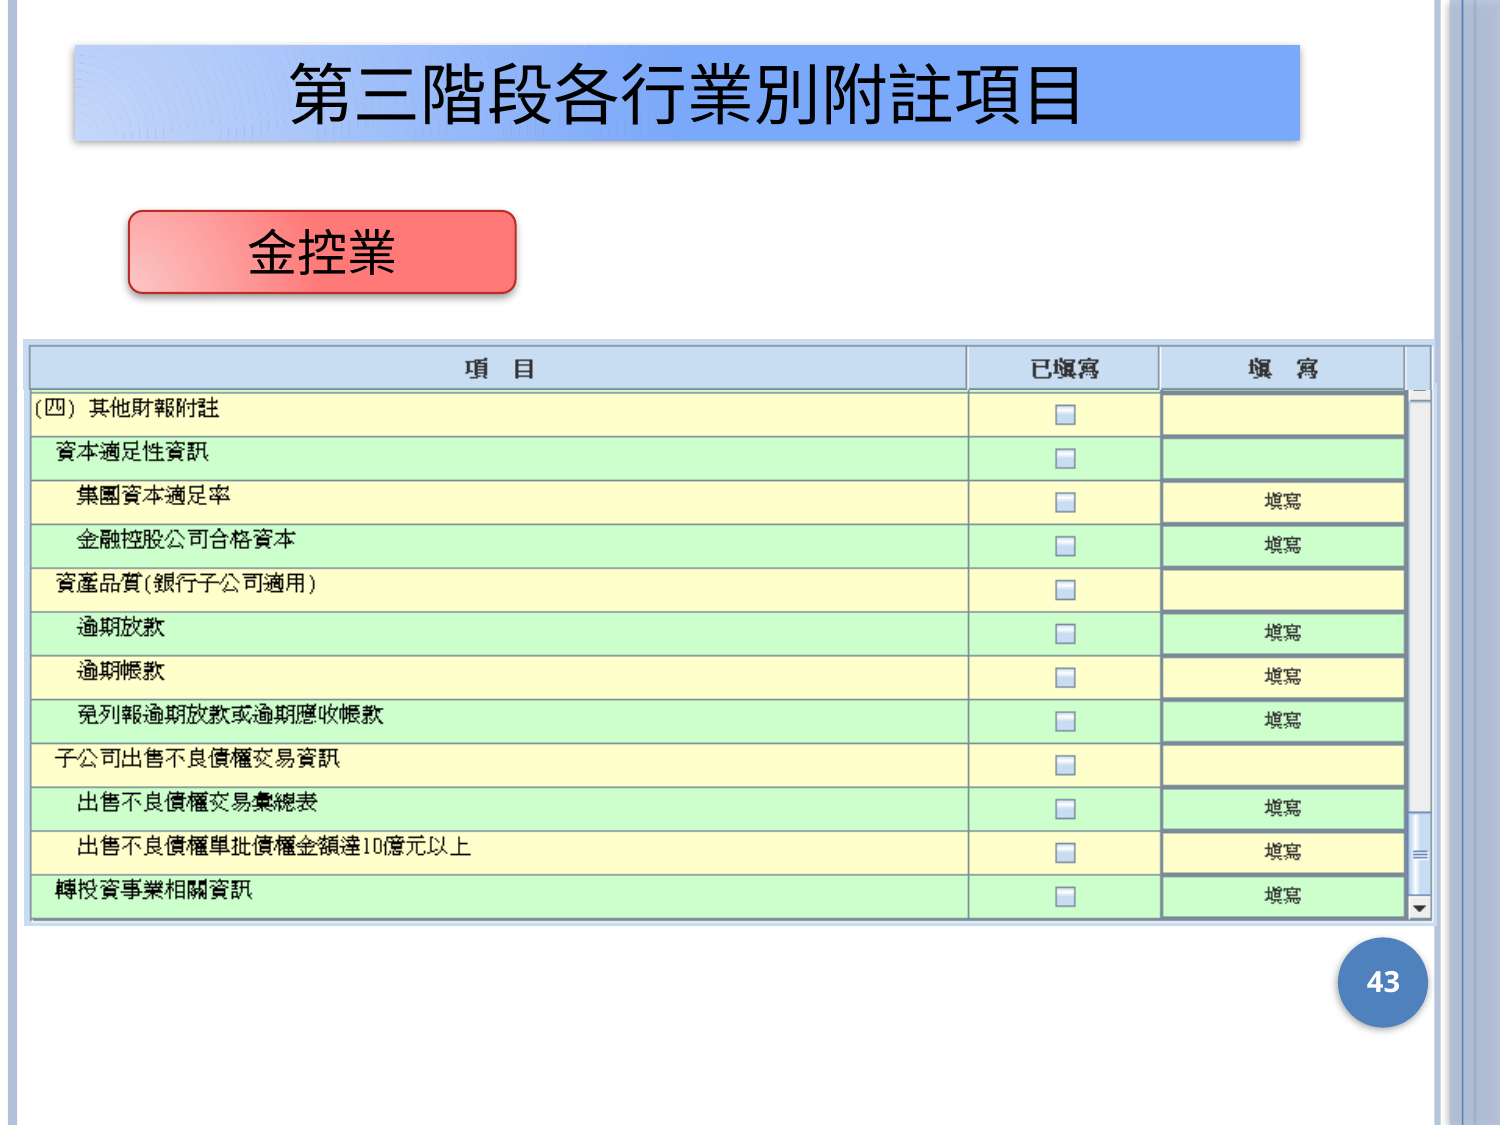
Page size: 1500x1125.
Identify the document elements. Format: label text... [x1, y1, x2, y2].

slide_number 43 [1333, 940, 1434, 1026]
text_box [22, 339, 1438, 927]
text_box 第三階段各行業別附註項目 [74, 44, 1301, 142]
text_box 金控業 [127, 209, 517, 295]
